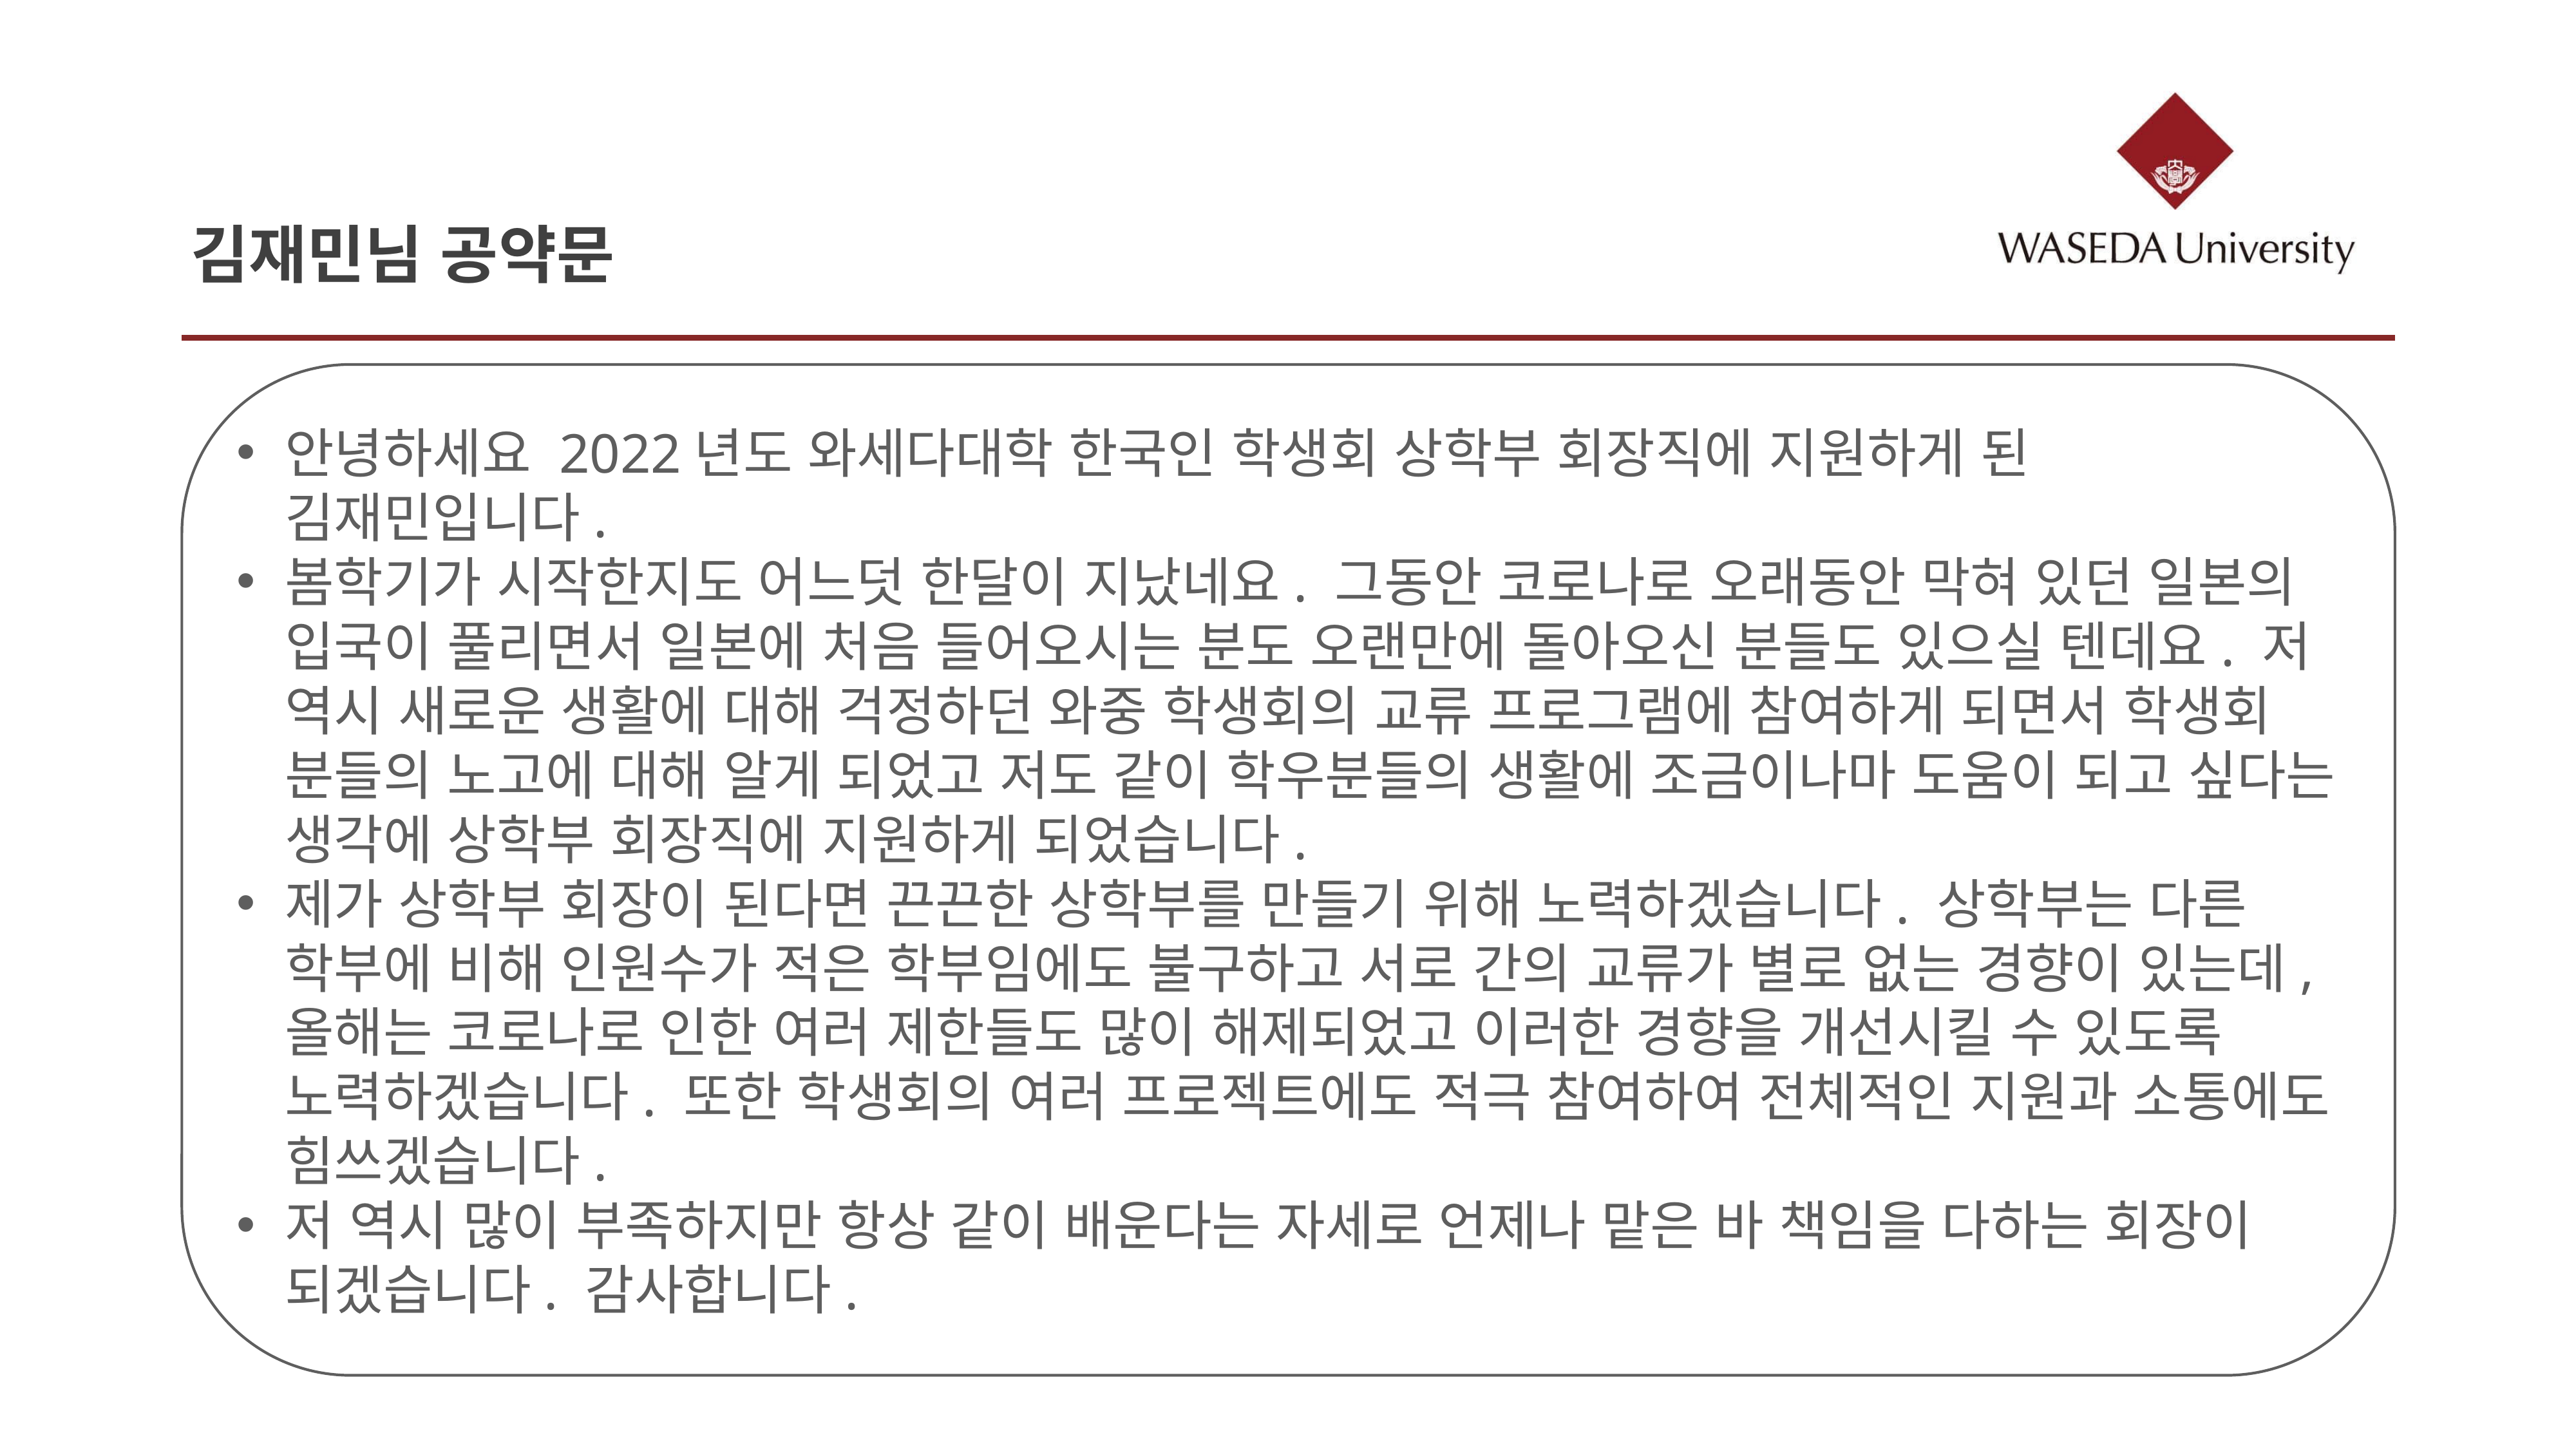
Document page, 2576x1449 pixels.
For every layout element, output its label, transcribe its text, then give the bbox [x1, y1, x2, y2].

text_box 김재민님 공약문 [181, 205, 1959, 300]
text_box 안녕하세요 2022년도 와세다대학 한국인 학생회 상학부 회장직에 지원하게 된 김재민입니다. 봄학기가 시작한지도 어느덧 한달이 지났네요. 그동안 코로나로 오래동안 막혀 있던 일본의 입국이 풀리면서 일본에 처음 들어오시는 분도 오랜만에 돌아오신 분들도 있으실 텐데요. 저 역시 새로운 생활에 대해 걱정하던 와중 학생회의 교류 프로그램에 참여하게 되면서 학생회 분들의 노고에 대해 알게 되었고 저도 같이 학우분들의 생활에 조금이나마 도움이 되고 싶다는 생각에 상학부 회장직에 지원하게 되었습니다. 제가 상학부 회장이 된다면 끈끈한 상학부를 만들기 위해 노력하겠습니다. 상학부는 다른 학부에 비해 인원수가 적은 학부임에도 불구하고 서로 간의 교류가 별로 없는 경향이 있는데, 올해는 코로나로 인한 여러 제한들도 많이 해제되었고 이러한 경향을 개선시킬 수 있도록 노력하겠습니다. 또한 학생회의 여러 프로젝트에도 적극 참여하여 전체적인 지원과 소통에도 힘쓰겠습니다. 저 역시 많이 부족하지만 항상 같이 배운다는 자세로 언제나 맡은 바 책임을 다하는 회장이 되겠습니다. 감사합니다. [180, 363, 2396, 1377]
picture [1959, 48, 2396, 316]
